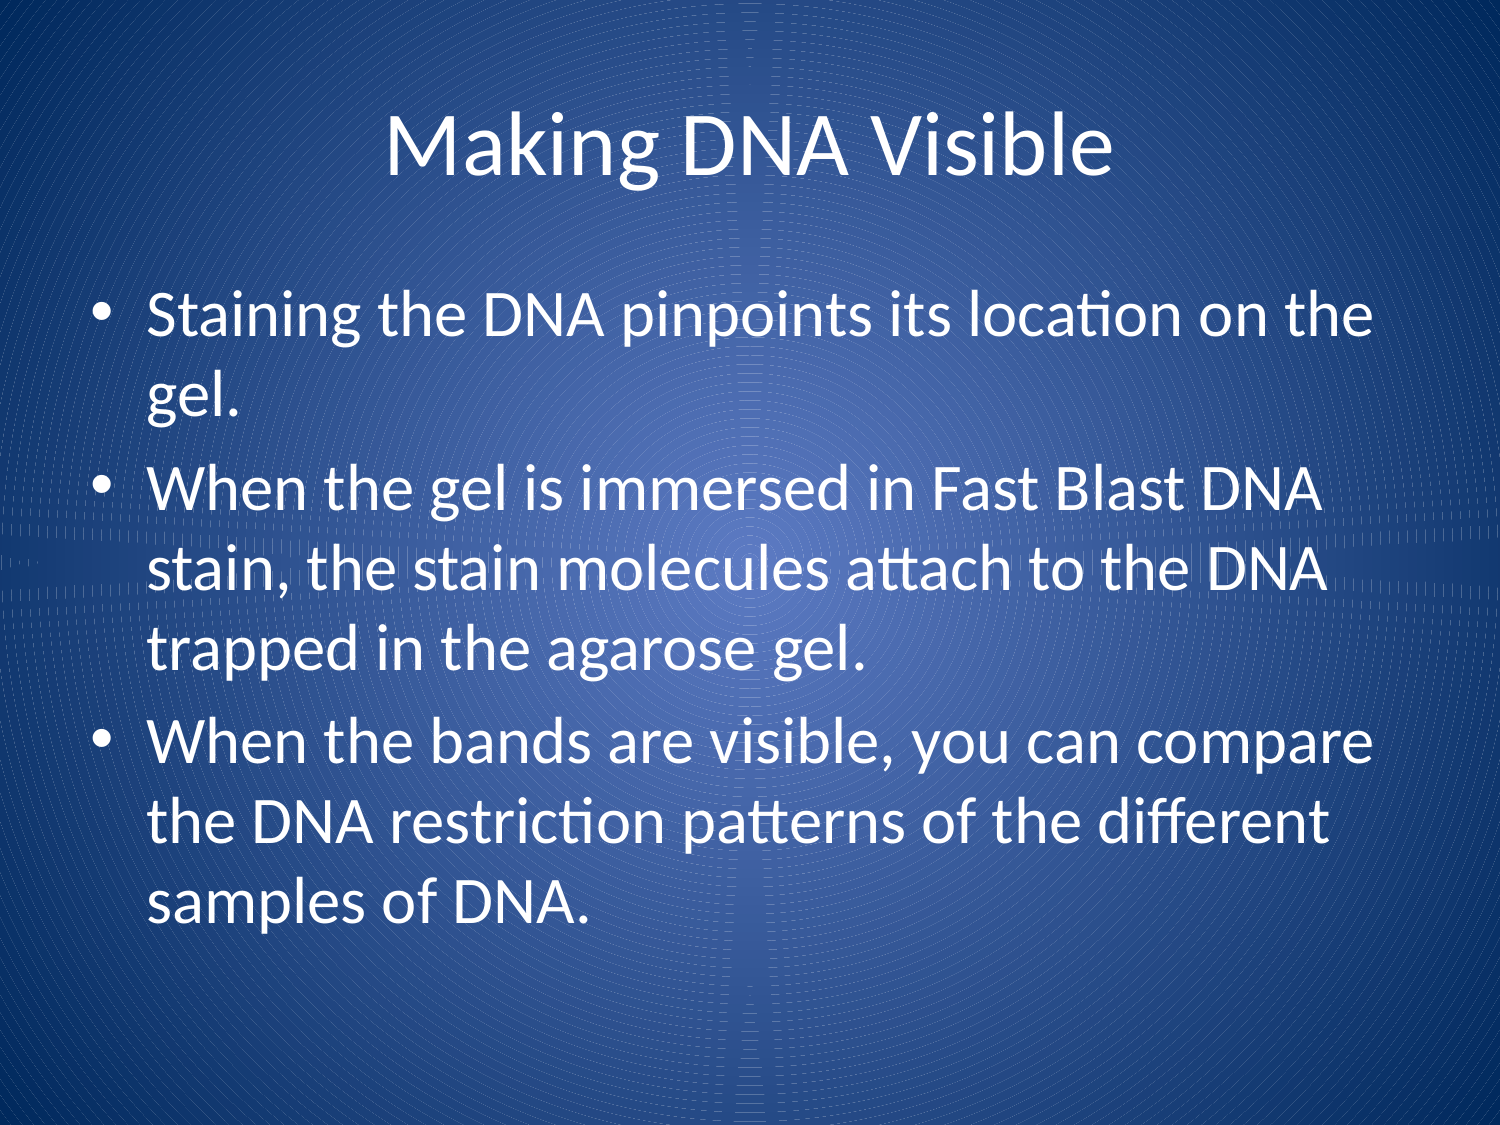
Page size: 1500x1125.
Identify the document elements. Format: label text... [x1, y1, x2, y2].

title Making DNA Visible [75, 45, 1425, 233]
list Staining the DNA pinpoints its location on the gel. When the gel is immersed in Fast Blast DNA stain, the stain molecules attach to the DNA trapped in the agarose gel. When the bands are visible, you can compare the DNA restriction patterns of the different samples of DNA. [75, 262, 1425, 1005]
